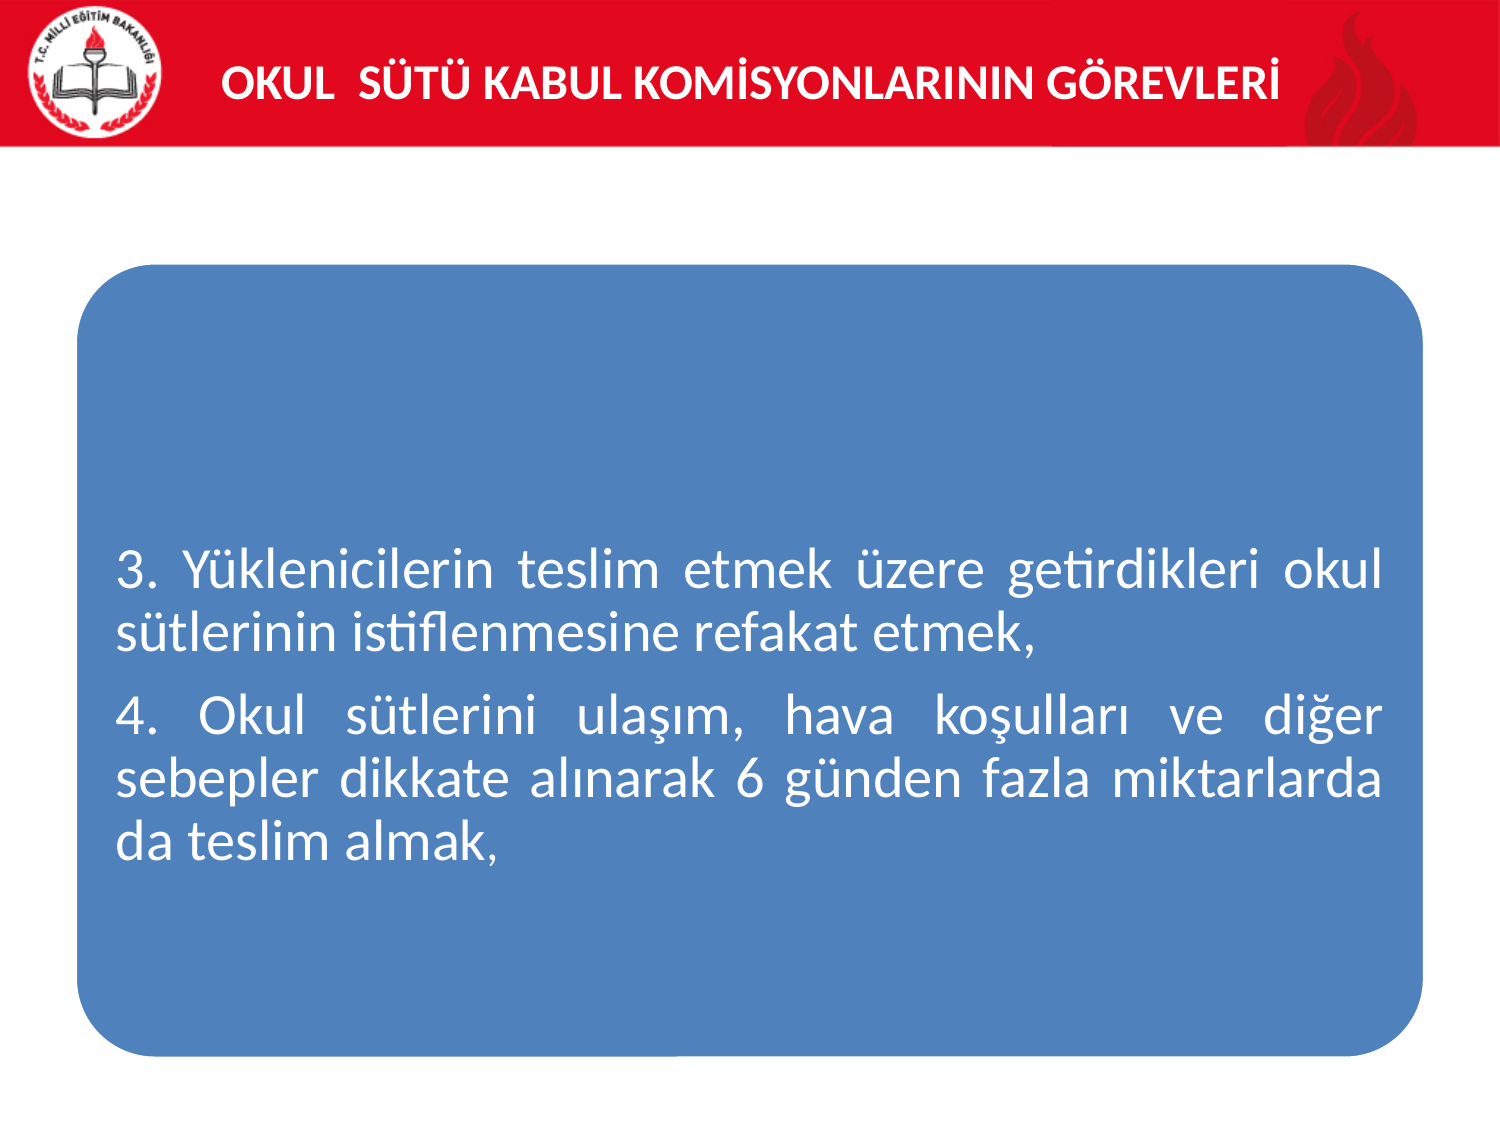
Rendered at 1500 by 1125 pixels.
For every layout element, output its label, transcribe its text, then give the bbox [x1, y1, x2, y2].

picture [0, 0, 1500, 1125]
title OKUL SÜTÜ KABUL KOMİSYONLARININ GÖREVLERİ [76, 0, 1428, 150]
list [74, 262, 1426, 1059]
